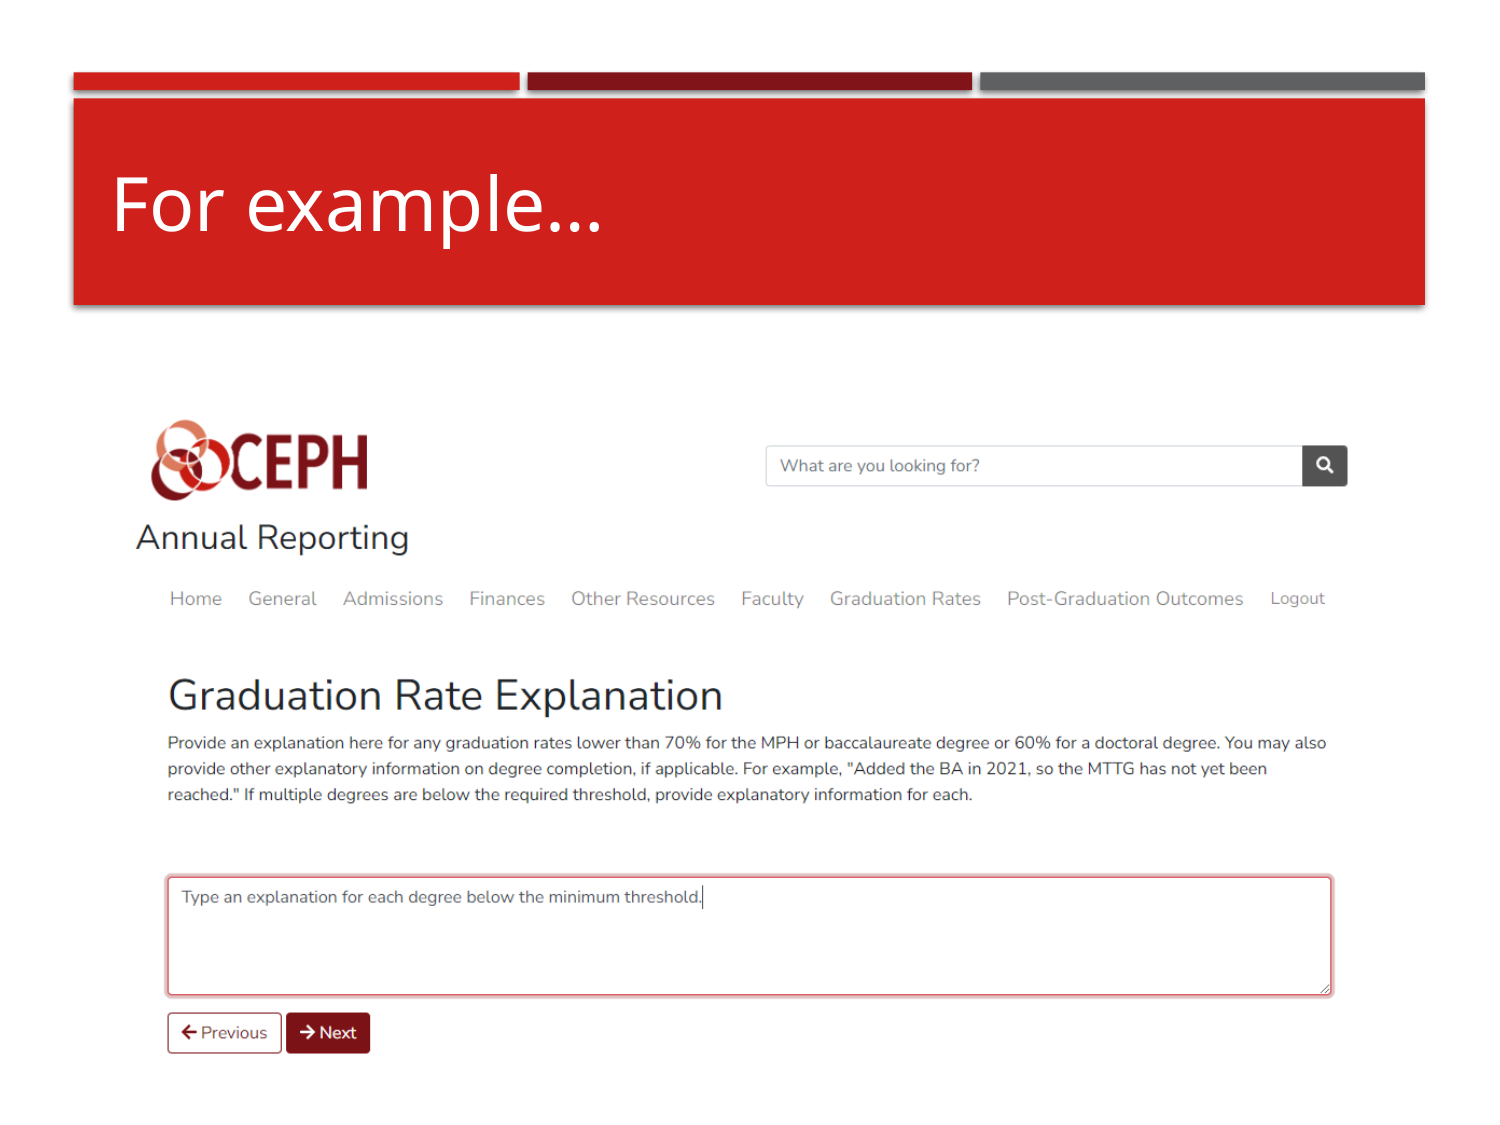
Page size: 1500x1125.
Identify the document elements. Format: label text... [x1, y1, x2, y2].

picture [0, 394, 1500, 1071]
title For example… [95, 112, 1406, 291]
